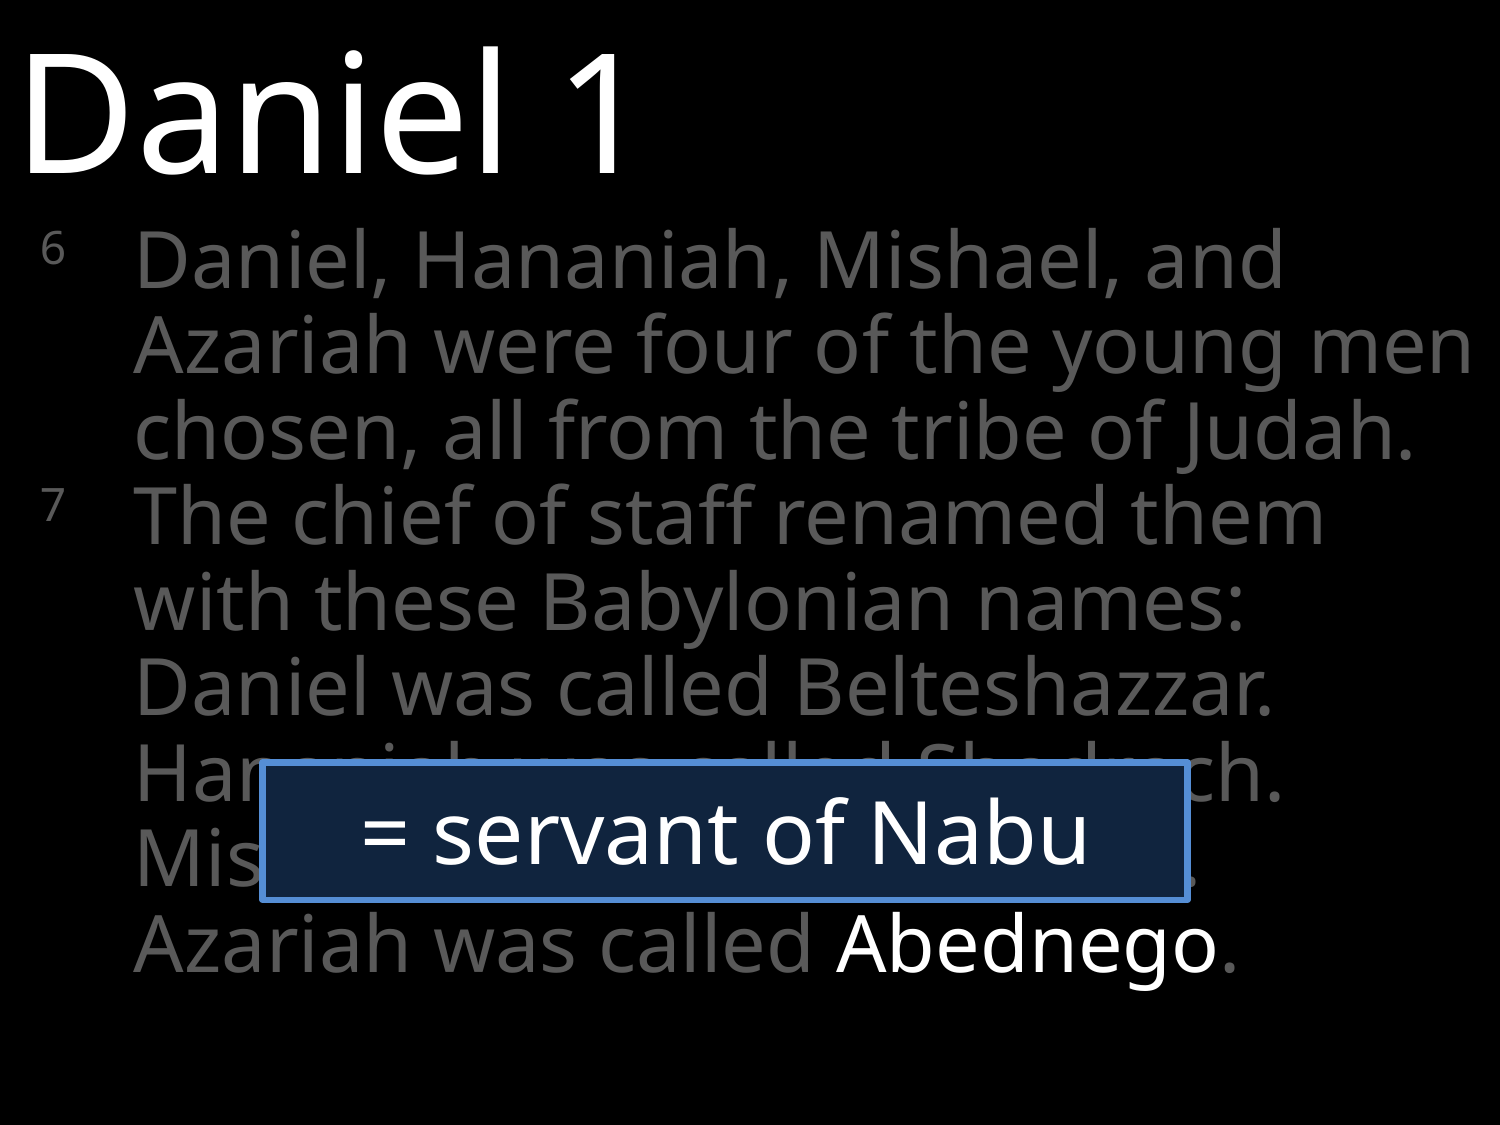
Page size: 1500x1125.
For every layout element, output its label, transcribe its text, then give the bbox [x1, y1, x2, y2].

text_box = servant of Nabu [264, 769, 1188, 890]
text_box [262, 762, 1188, 900]
text_box 6 Daniel, Hananiah, Mishael, and Azariah were four of the young men chosen, all from the tribe of Judah. 7 The chief of staff renamed them with these Babylonian names: Daniel was called Belteshazzar. Hananiah was called Shadrach. Mishael was called Meshach. Azariah was called Abednego. [24, 215, 1500, 997]
text_box Daniel 1 [0, 0, 1500, 215]
